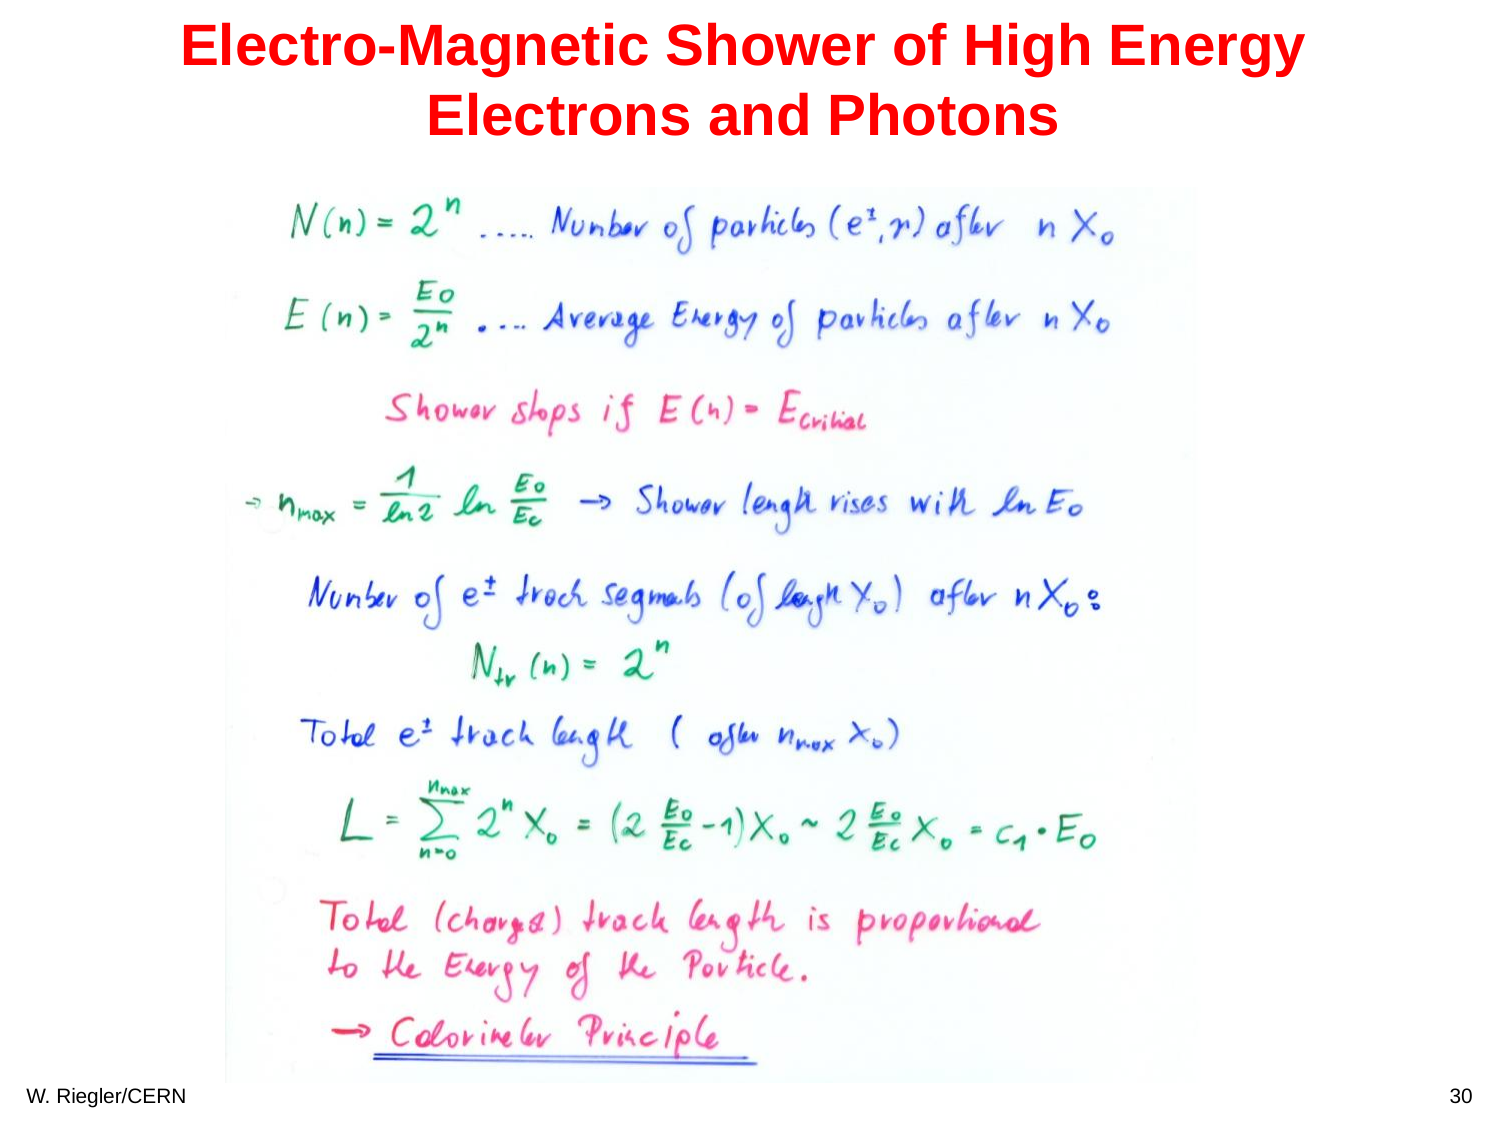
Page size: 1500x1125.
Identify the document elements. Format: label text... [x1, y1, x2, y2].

footer W. Riegler/CERN [0, 1074, 213, 1125]
picture [224, 187, 1226, 1083]
slide_number 30 [1424, 1074, 1488, 1116]
text_box Electro-Magnetic Shower of High Energy Electrons and Photons [99, 0, 1388, 155]
